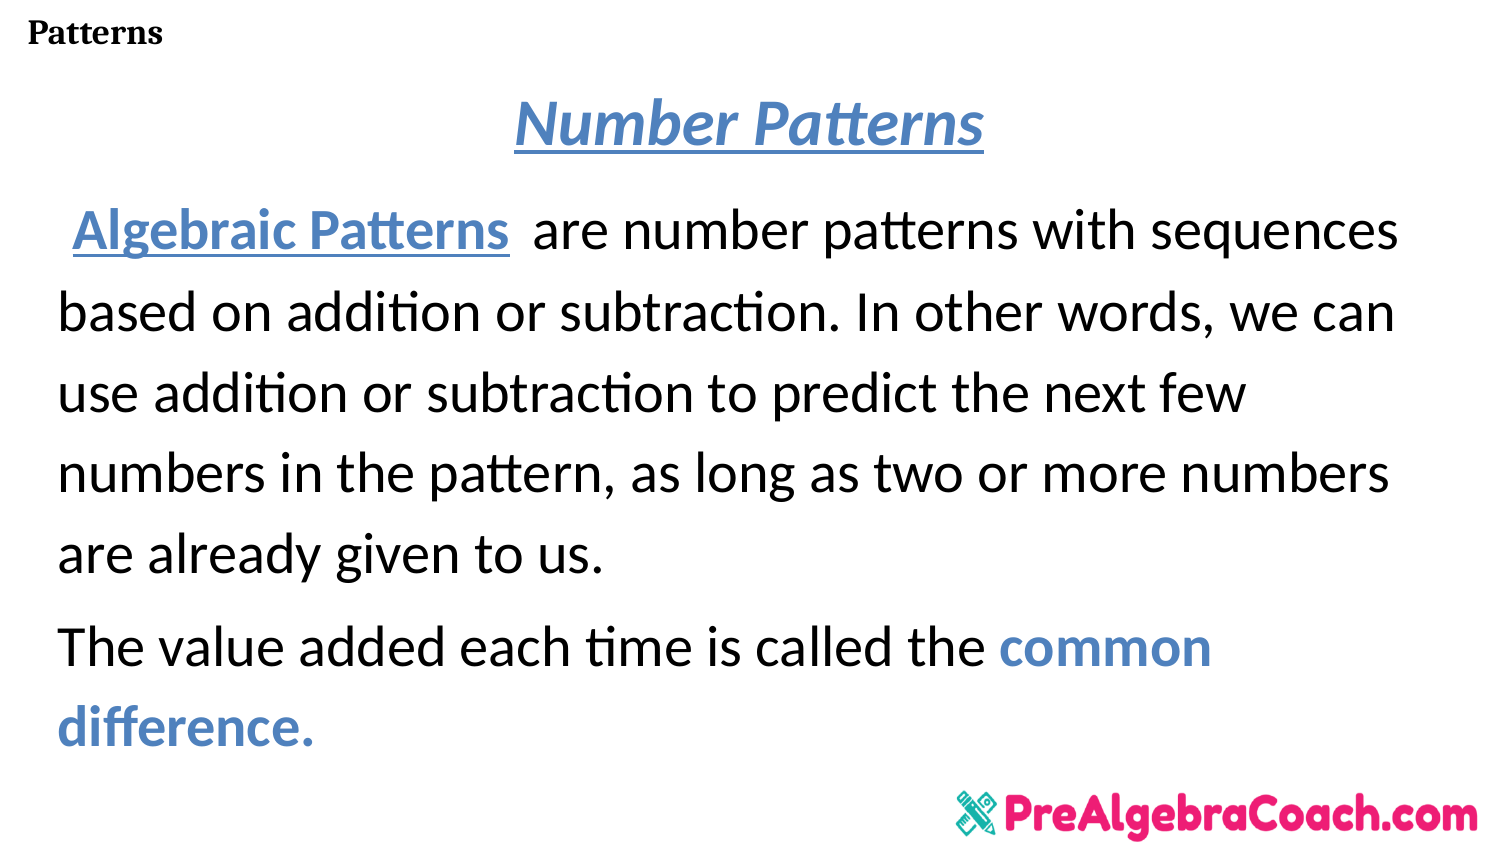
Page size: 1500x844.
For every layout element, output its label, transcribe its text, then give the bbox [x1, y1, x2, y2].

picture [937, 783, 1500, 844]
title Patterns [12, 0, 1350, 60]
text_box Number Patterns Algebraic Patterns are number patterns with sequences based on addition or subtraction. In other words, we can use addition or subtraction to predict the next few numbers in the pattern, as long as two or more numbers are already given to us. The value added each time is called the common difference. [42, 59, 1456, 844]
